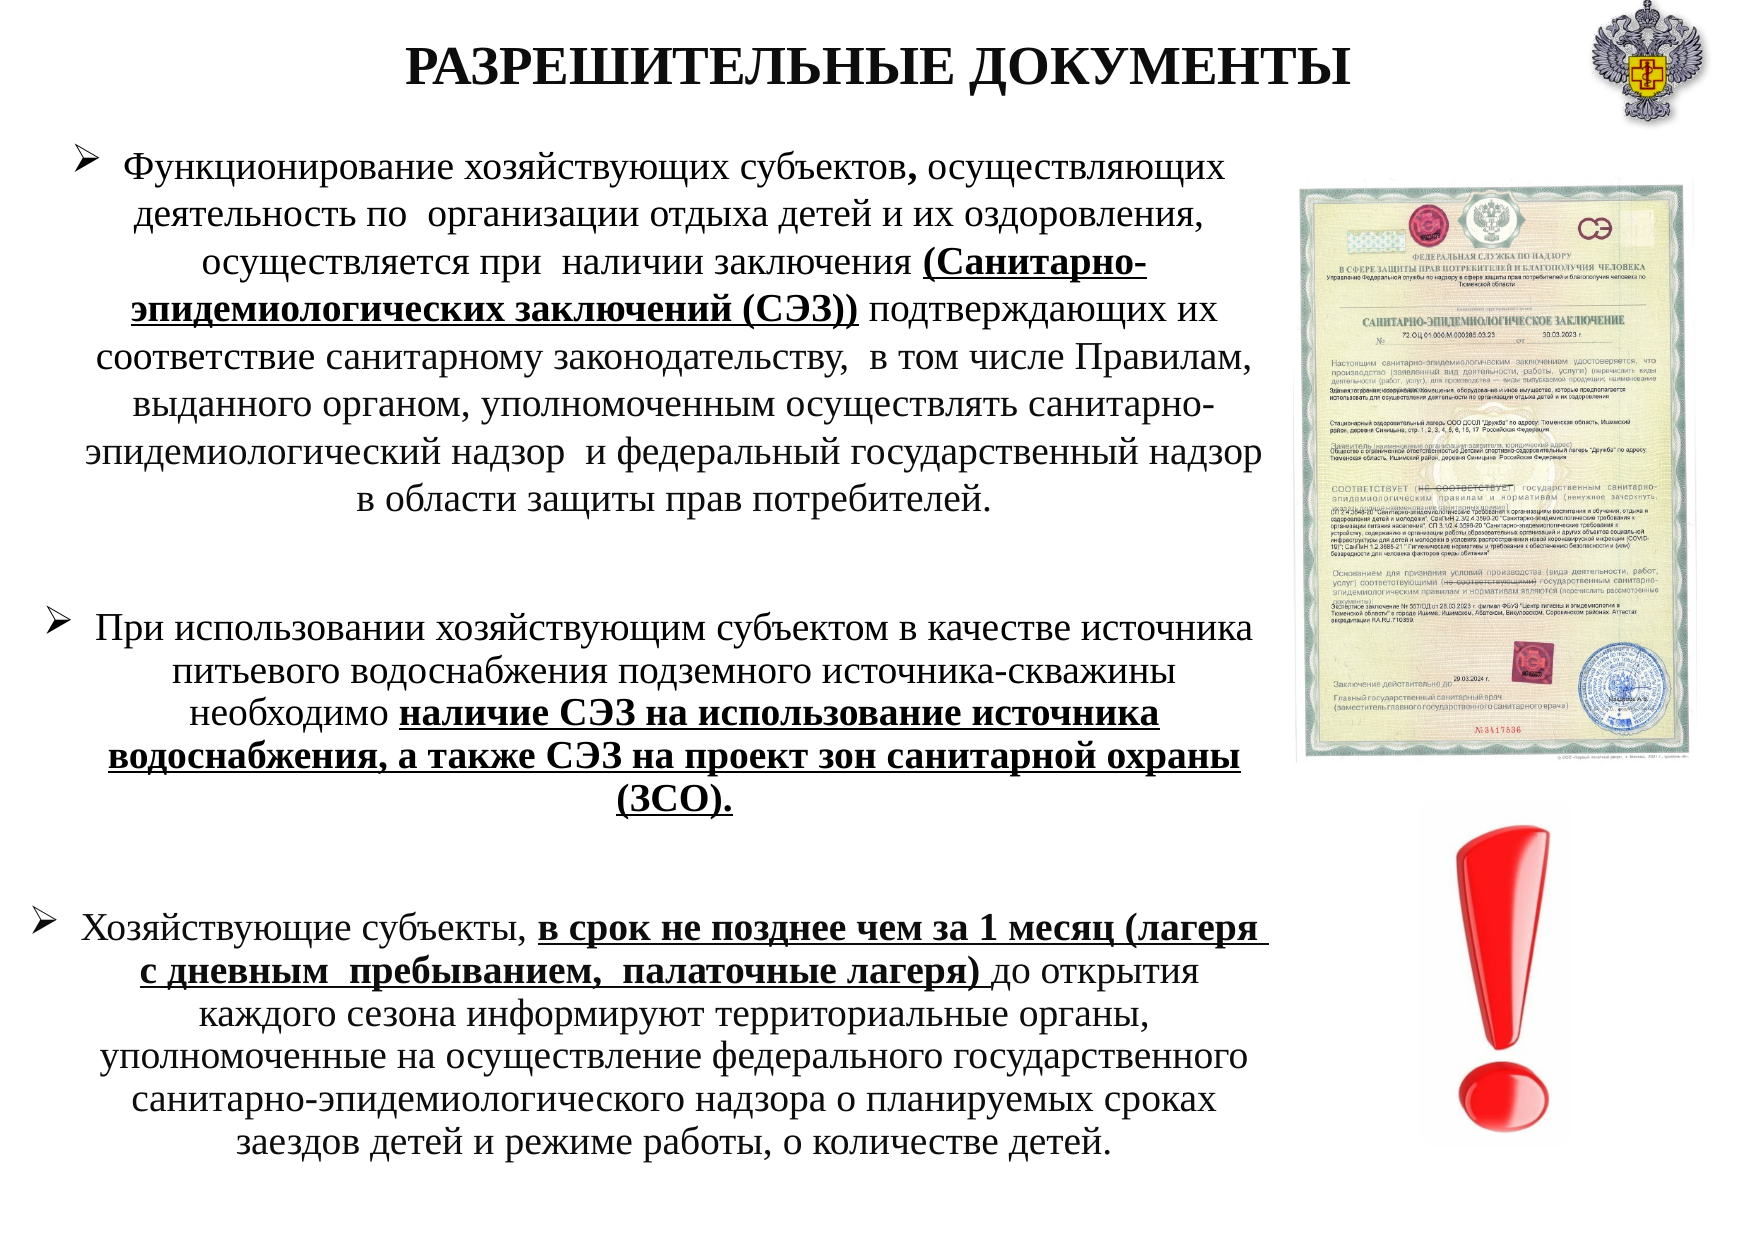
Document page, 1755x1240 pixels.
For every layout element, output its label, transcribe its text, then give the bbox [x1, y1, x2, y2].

list Функционирование хозяйствующих субъектов, осуществляющих деятельность по организации отдыха детей и их оздоровления, осуществляется при наличии заключения (Санитарно-эпидемиологических заключений (СЭЗ)) подтверждающих их соответствие санитарному законодательству, в том числе Правилам, выданного органом, уполномоченным осуществлять санитарно-эпидемиологический надзор и федеральный государственный надзор в области защиты прав потребителей. При использовании хозяйствующим субъектом в качестве источника питьевого водоснабжения подземного источника-скважины необходимо наличие СЭЗ на использование источника водоснабжения, а также СЭЗ на проект зон санитарной охраны (ЗСО). Хозяйствующие субъекты, в срок не позднее чем за 1 месяц (лагеря с дневным пребыванием, палаточные лагеря) до открытия каждого сезона информируют территориальные органы, уполномоченные на осуществление федерального государственного санитарно-эпидемиологического надзора о планируемых сроках заездов детей и режиме работы, о количестве детей. [25, 73, 1273, 1215]
picture [1418, 797, 1572, 1149]
picture [1293, 177, 1698, 764]
picture [1591, 0, 1704, 124]
title РАЗРЕШИТЕЛЬНЫЕ ДОКУМЕНТЫ [135, 53, 1623, 139]
